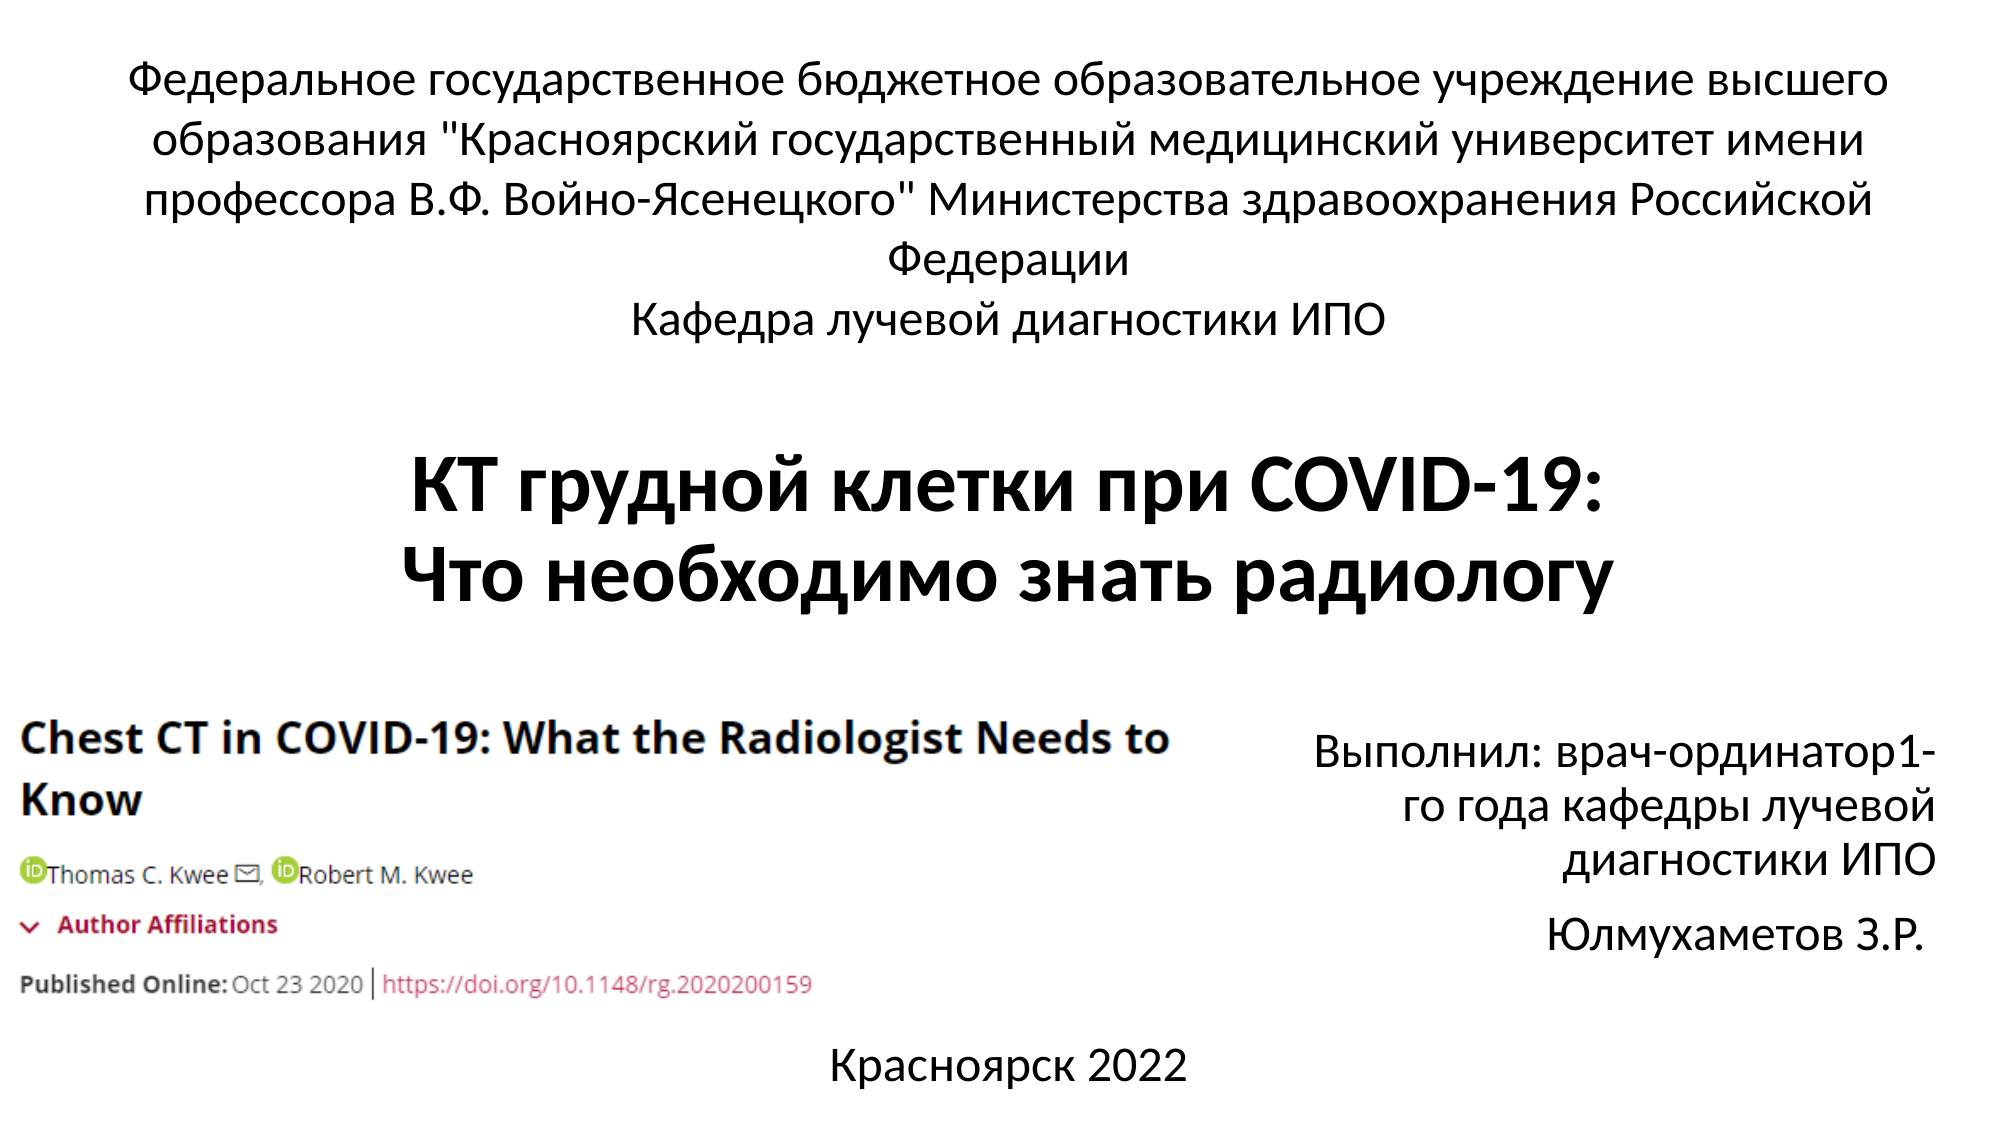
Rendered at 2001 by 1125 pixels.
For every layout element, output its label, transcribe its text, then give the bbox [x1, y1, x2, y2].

picture [0, 696, 1209, 1019]
text_box Федеральное государственное бюджетное образовательное учреждение высшего образования "Красноярский государственный медицинский университет имени профессора В.Ф. Войно-Ясенецкого" Министерства здравоохранения Российской Федерации Кафедра лучевой диагностики ИПО [65, 38, 1952, 354]
subtitle Выполнил: врач-ординатор1-го года кафедры лучевой диагностики ИПО Юлмухаметов З.Р. [1259, 716, 1952, 1007]
text_box Красноярск 2022 [758, 1030, 1260, 1110]
title КТ грудной клетки при COVID-19: Что необходимо знать радиологу [328, 356, 1690, 627]
